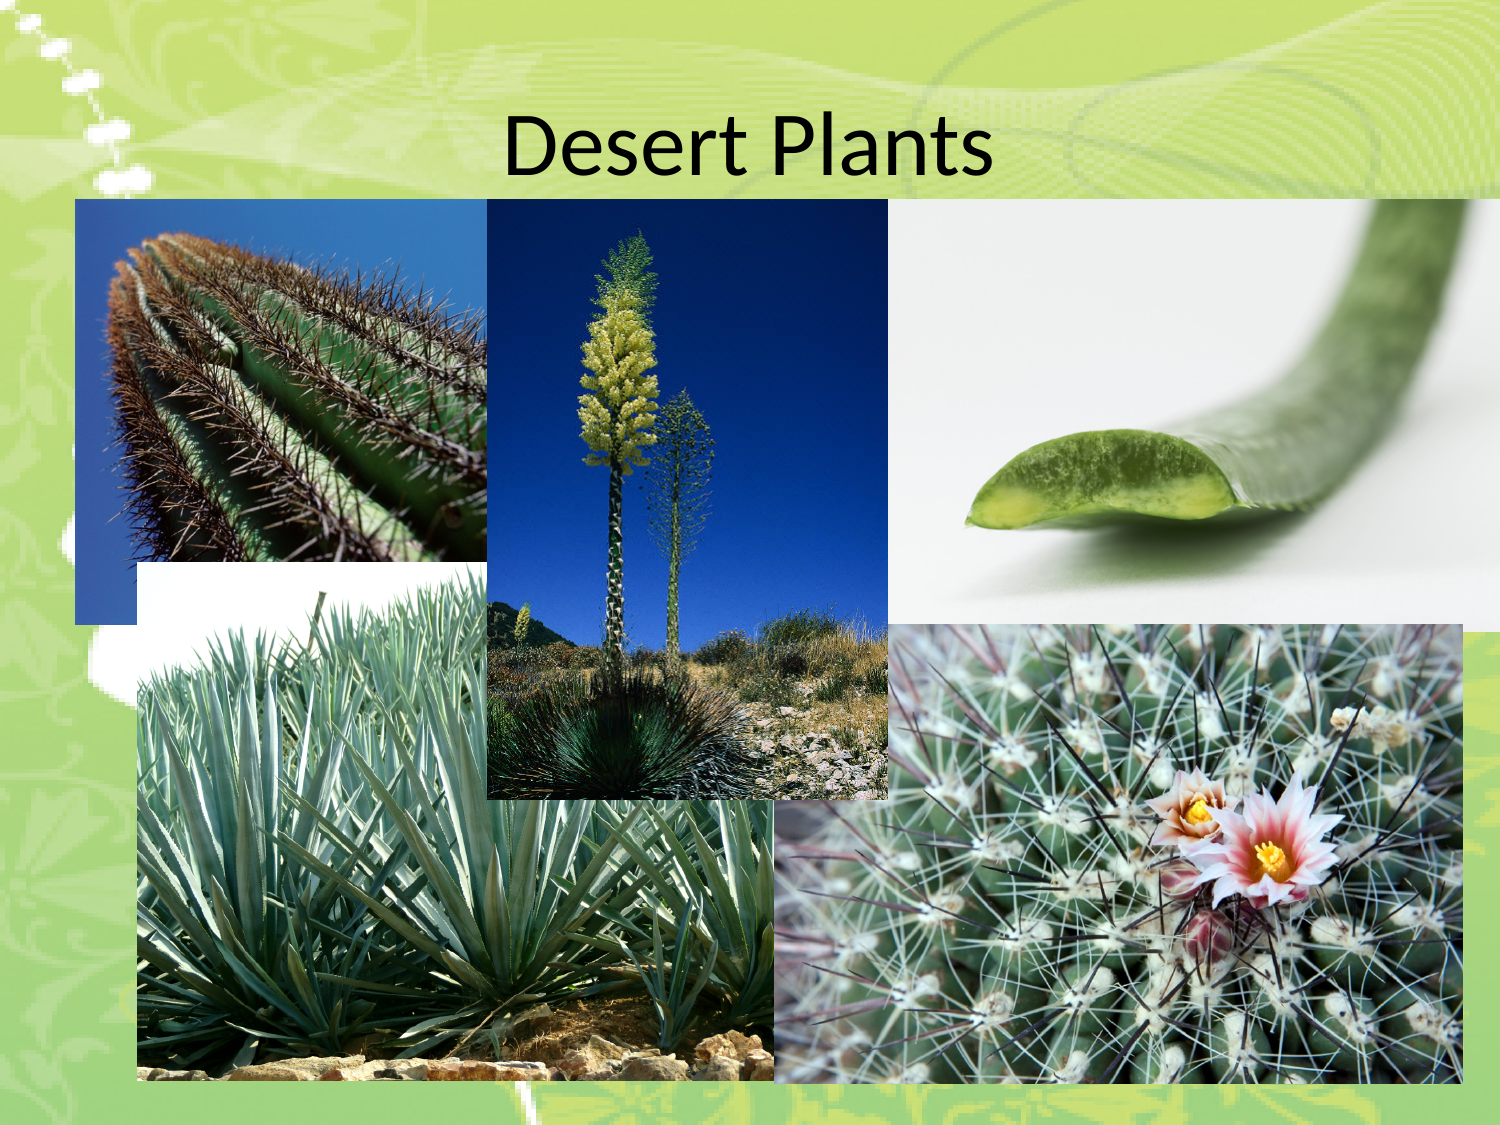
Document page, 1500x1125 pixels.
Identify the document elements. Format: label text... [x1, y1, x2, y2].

title Desert Plants [75, 45, 1425, 198]
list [74, 199, 486, 625]
picture [137, 199, 1500, 1084]
